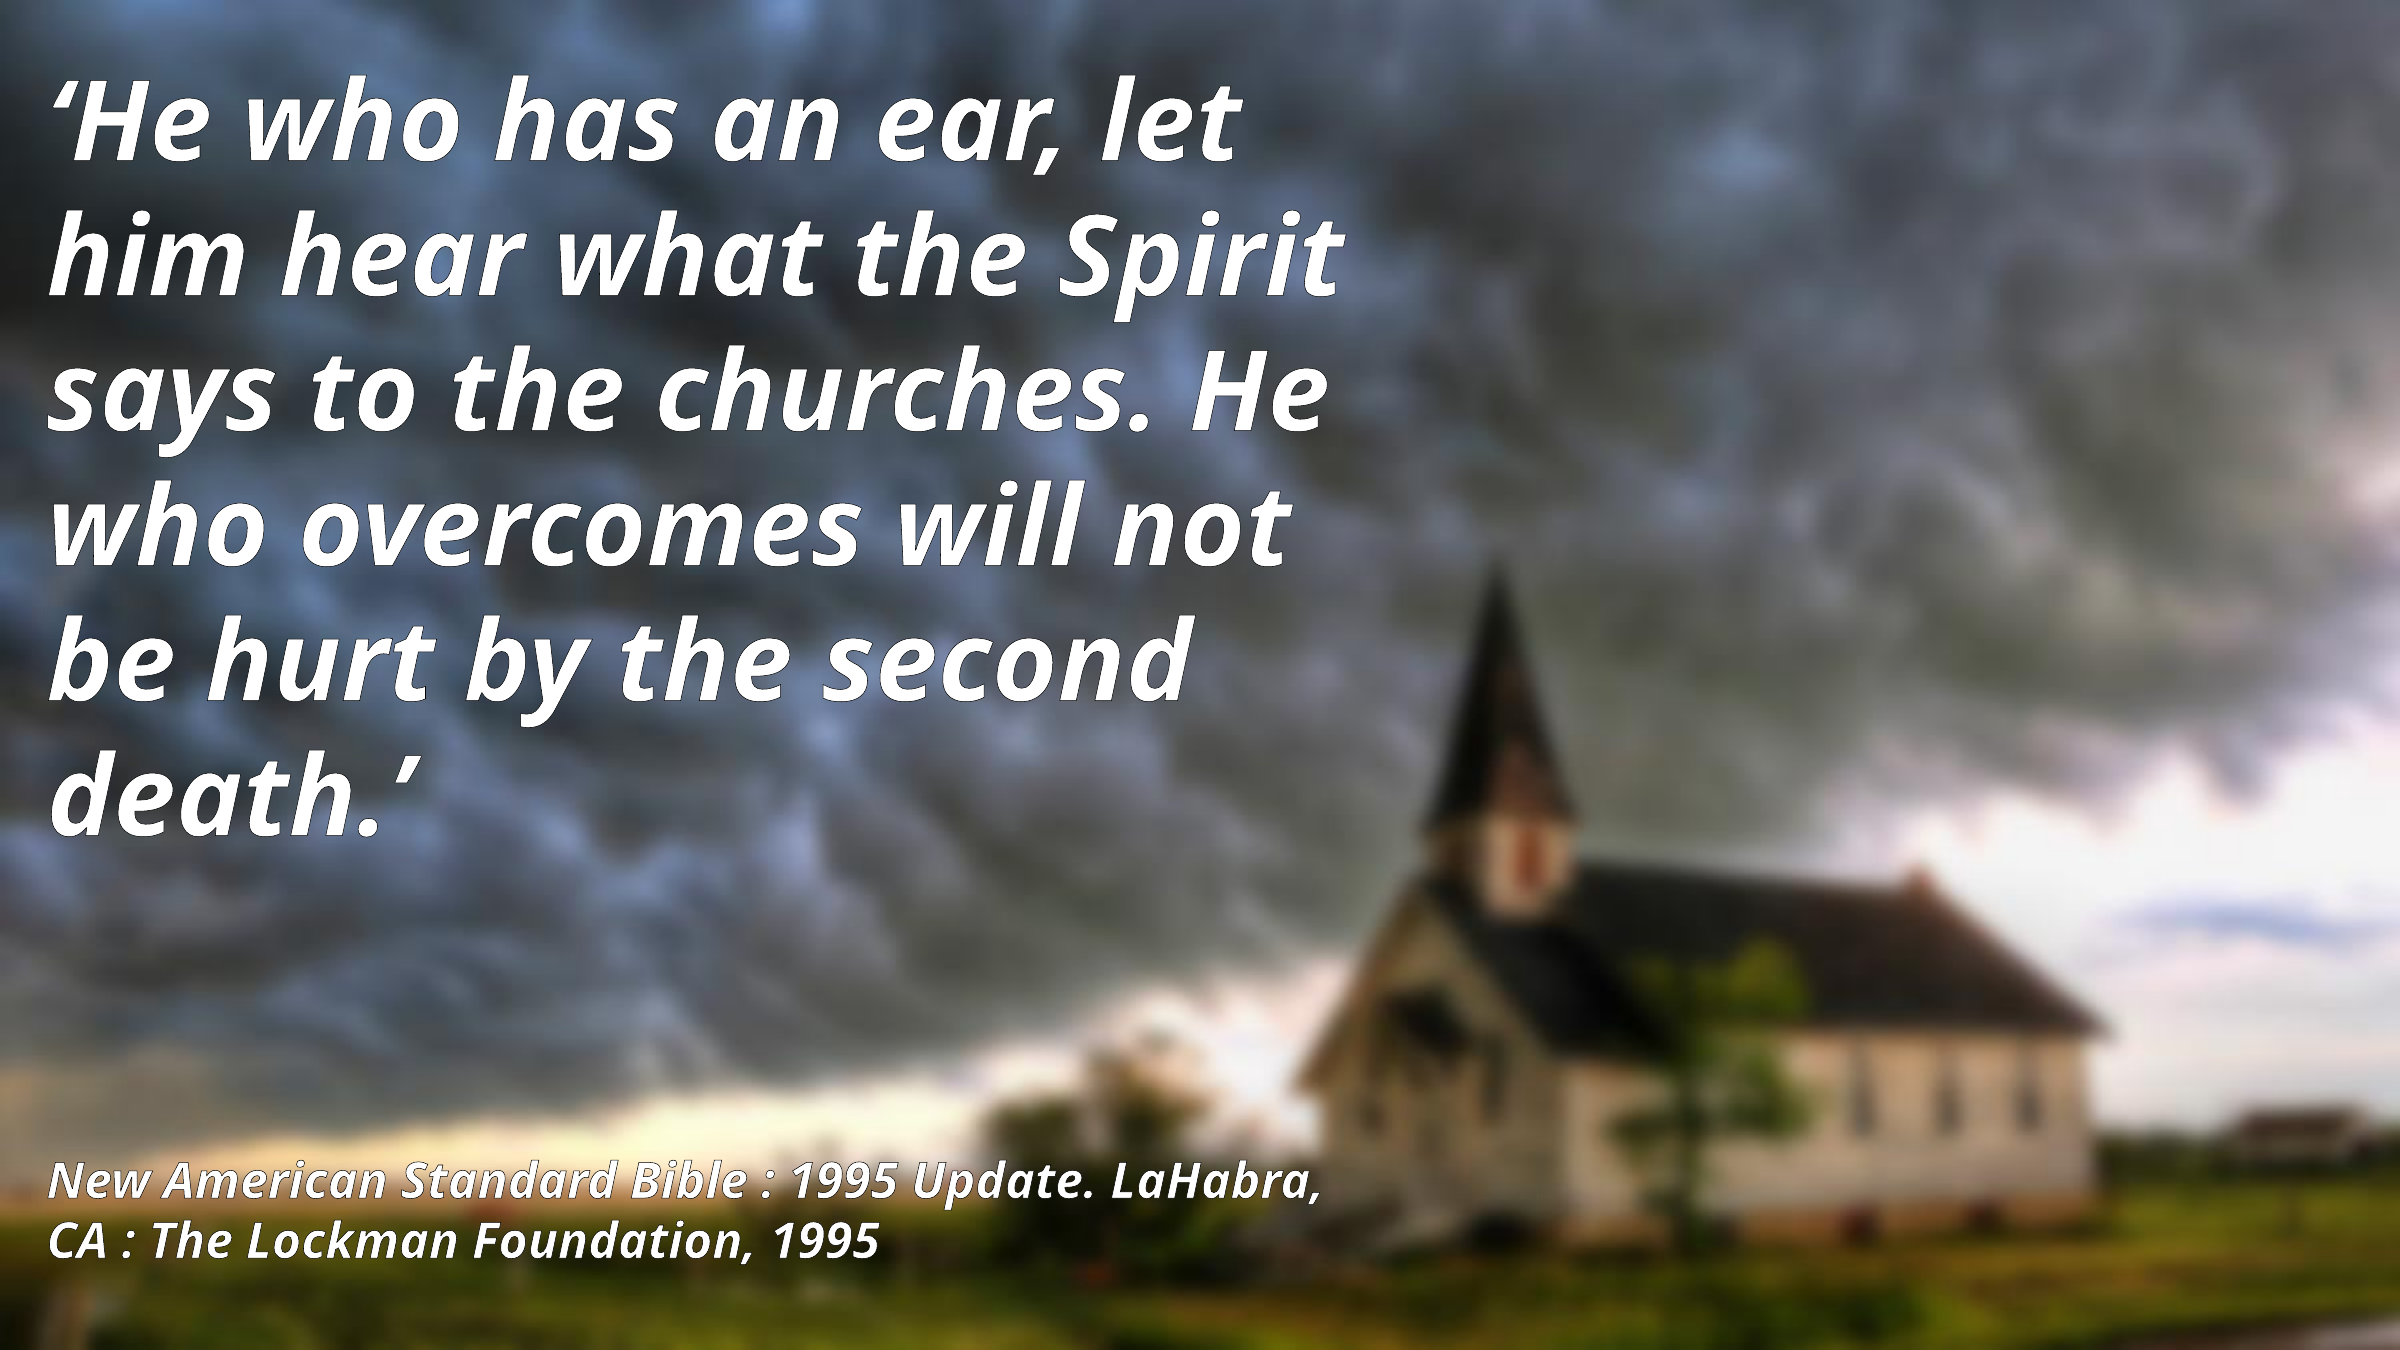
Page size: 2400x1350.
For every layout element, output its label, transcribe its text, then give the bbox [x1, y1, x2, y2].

list ‘He who has an ear, let him hear what the Spirit says to the churches. He who overcomes will not be hurt by the second death.’ New American Standard Bible : 1995 Update. LaHabra, CA : The Lockman Foundation, 1995 [24, 37, 1438, 1313]
picture [0, 0, 2400, 1350]
